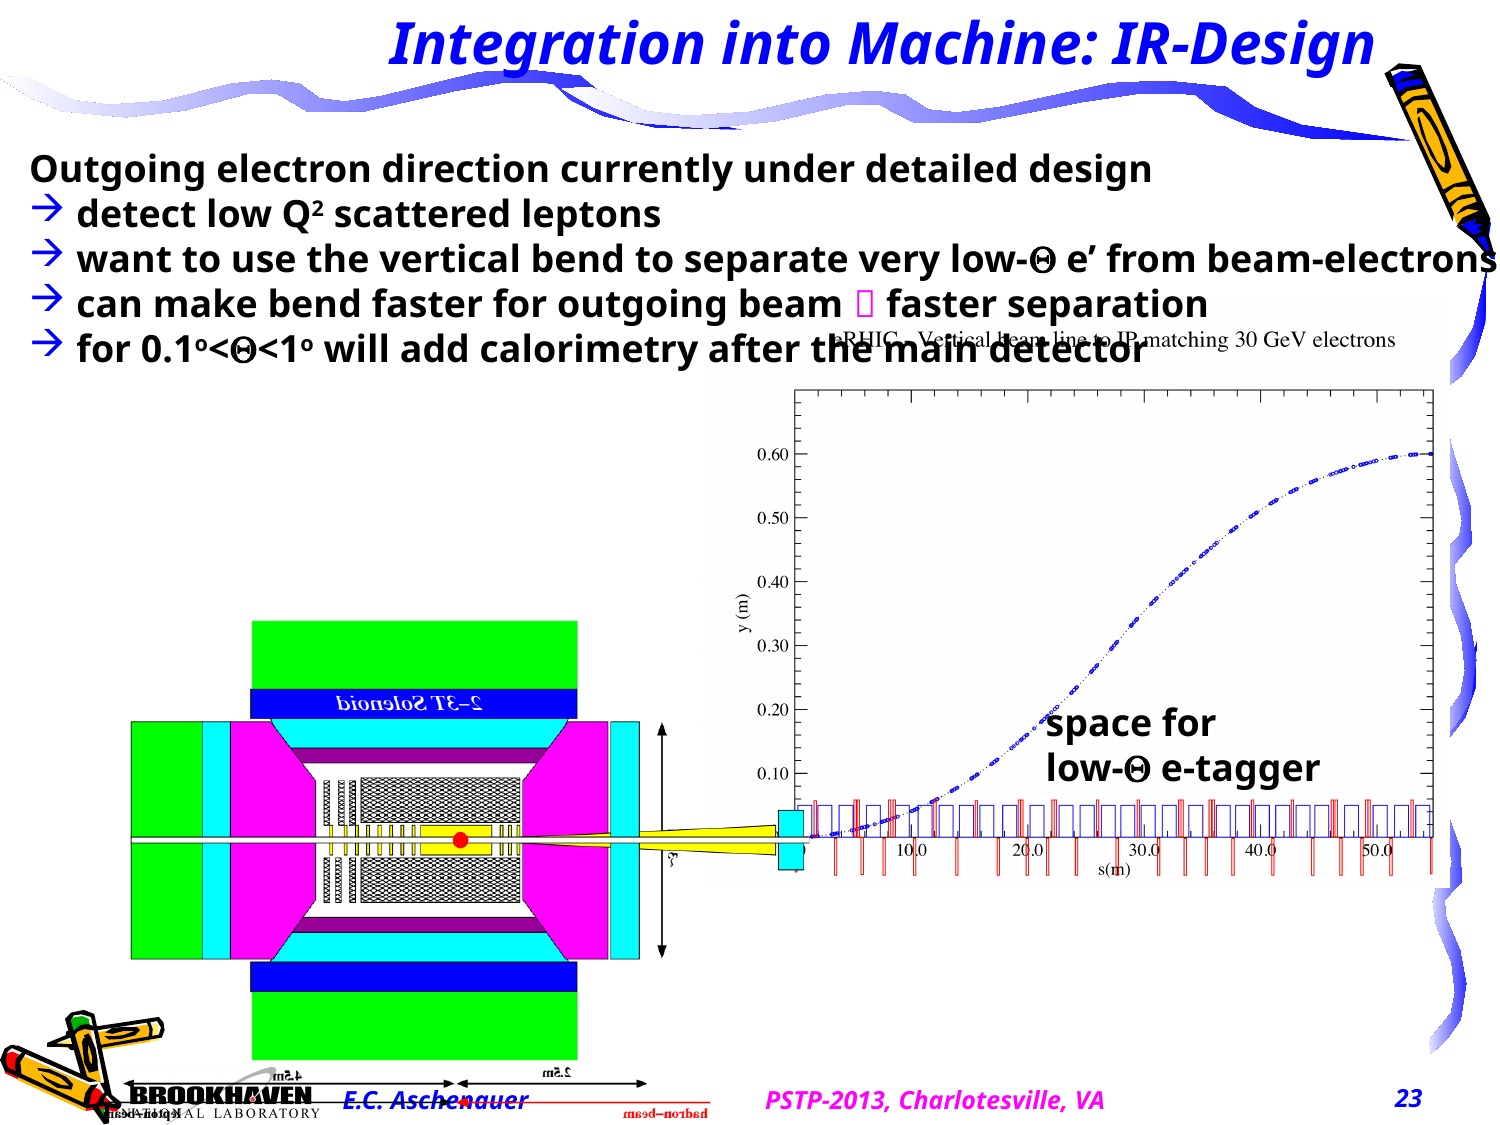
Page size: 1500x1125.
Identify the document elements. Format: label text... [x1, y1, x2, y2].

footer PSTP-2013, Charlotesville, VA [814, 1076, 1338, 1115]
slide_number 23 [1349, 1074, 1438, 1117]
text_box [699, 294, 1451, 888]
text_box Outgoing electron direction currently under detailed design detect low Q2 scattered leptons want to use the vertical bend to separate very low-Q e’ from beam-electrons can make bend faster for outgoing beam  faster separation for 0.1o<Q<1o will add calorimetry after the main detector [14, 137, 1500, 378]
picture [95, 620, 810, 1125]
title Integration into Machine: IR-Design [3, 3, 1392, 84]
